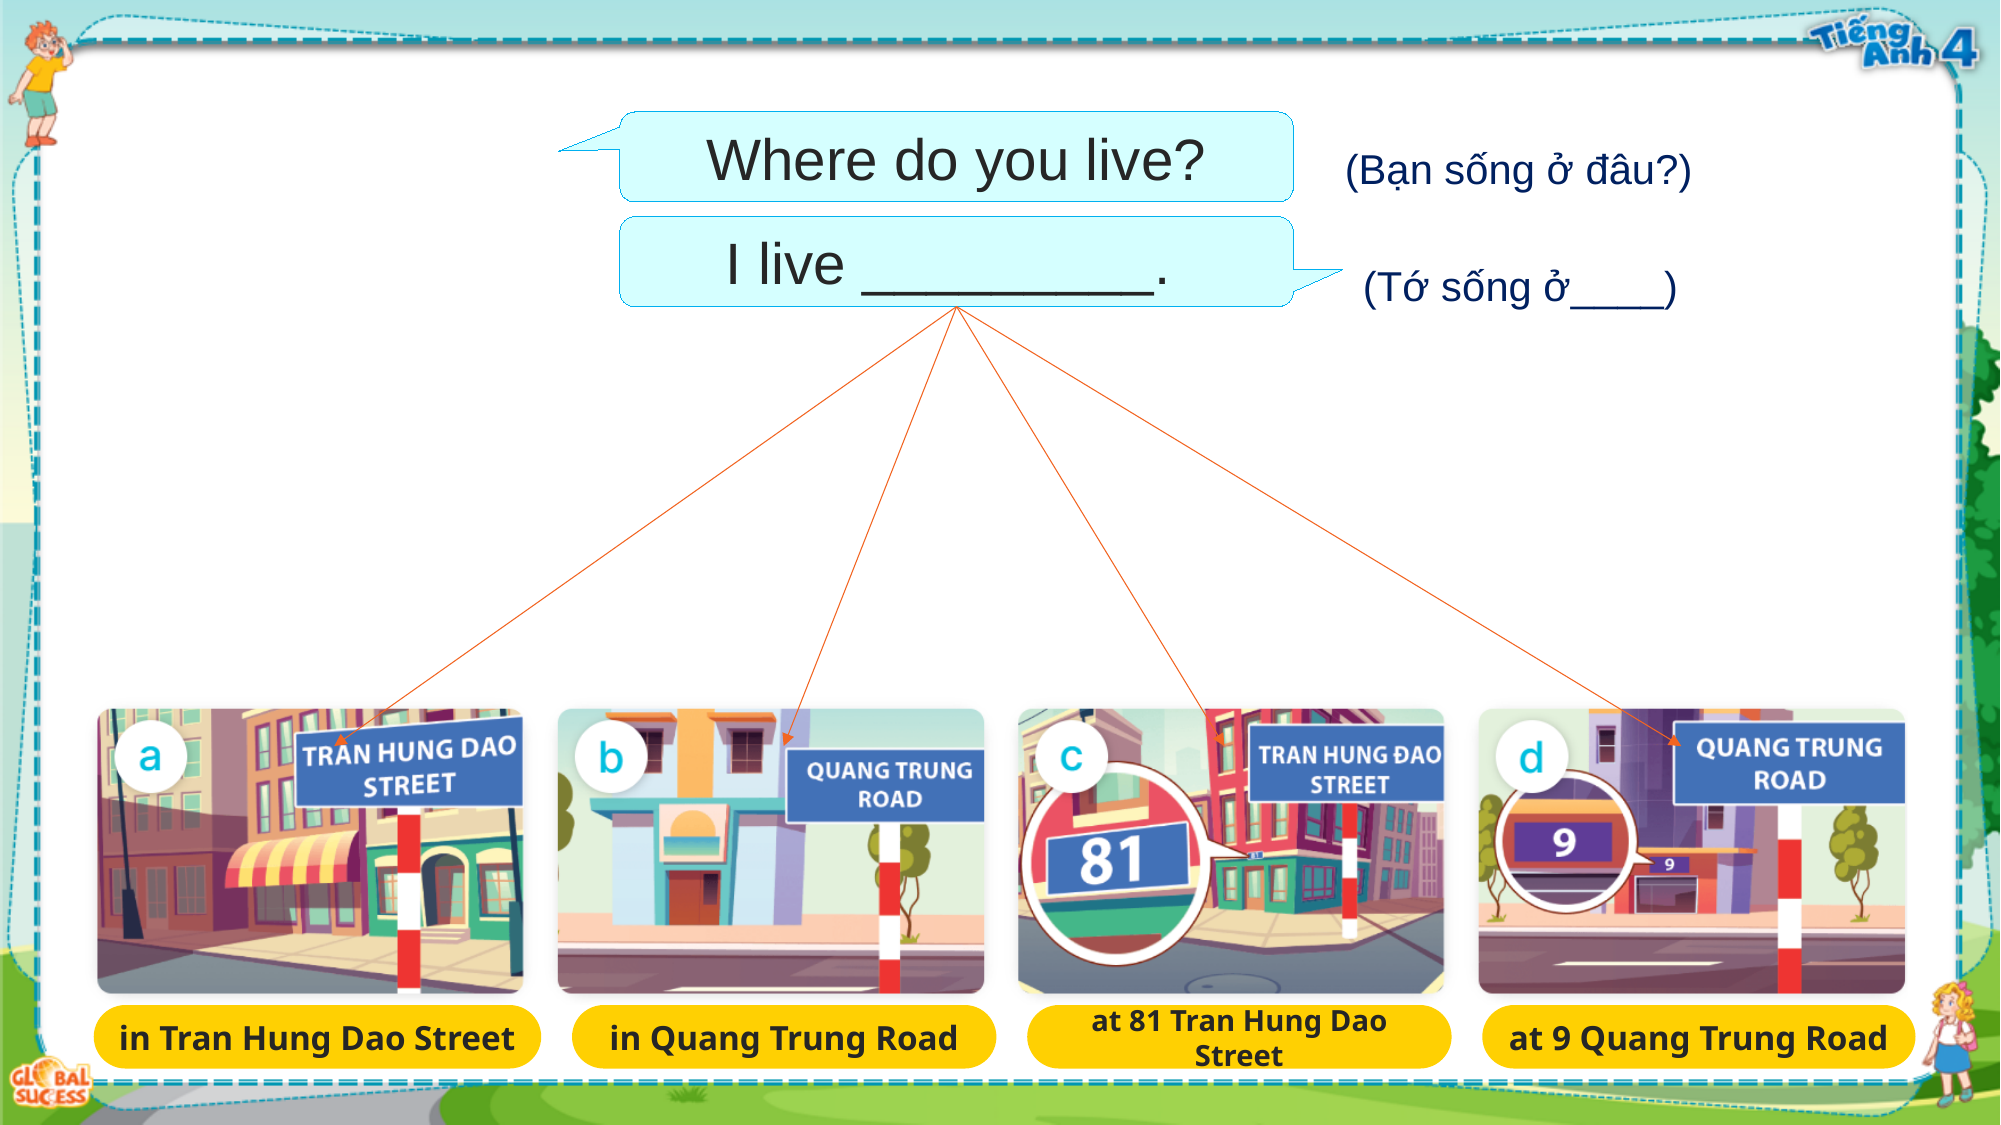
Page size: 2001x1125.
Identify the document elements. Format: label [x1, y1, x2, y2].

picture [0, 0, 2000, 1125]
text_box [334, 306, 956, 747]
text_box [956, 306, 1682, 747]
